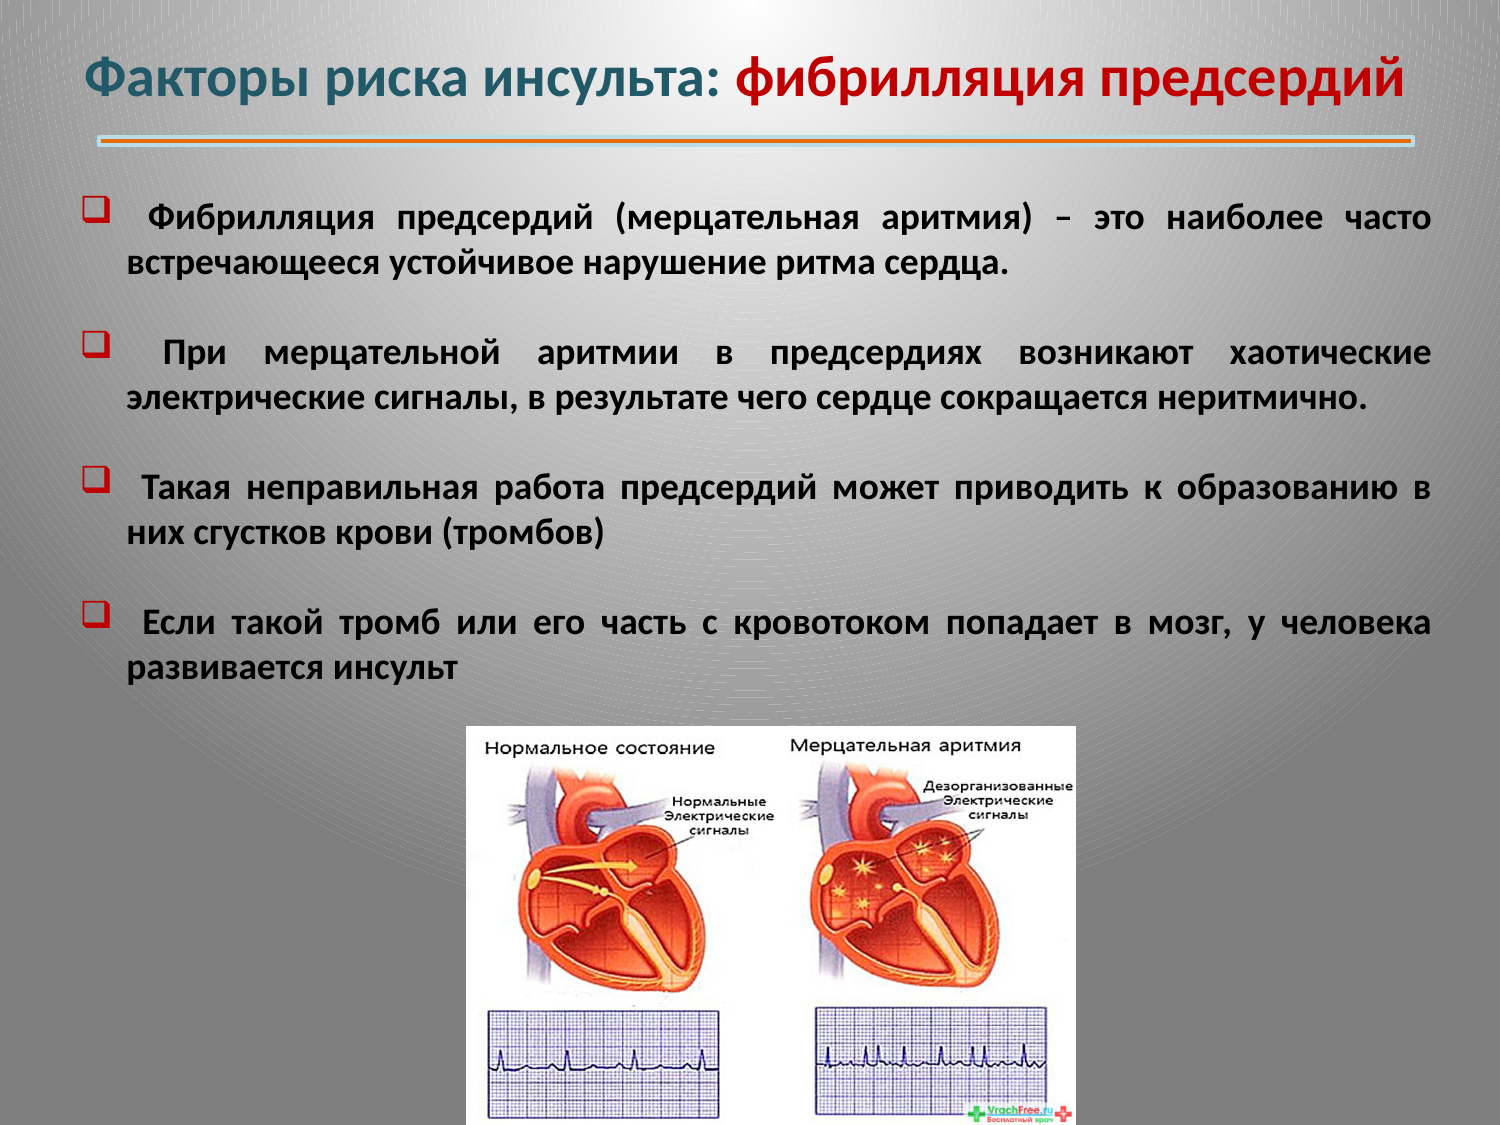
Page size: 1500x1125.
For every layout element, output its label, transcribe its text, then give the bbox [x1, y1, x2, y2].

text_box Фибрилляция предсердий (мерцательная аритмия) – это наиболее часто встречающееся устойчивое нарушение ритма сердца. При мерцательной аритмии в предсердиях возникают хаотические электрические сигналы, в результате чего сердце сокращается неритмично. Такая неправильная работа предсердий может приводить к образованию в них сгустков крови (тромбов) Если такой тромб или его часть с кровотоком попадает в мозг, у человека развивается инсульт [64, 184, 1448, 695]
text_box [97, 135, 1415, 147]
text_box Факторы риска инсульта: фибрилляция предсердий [45, 30, 1446, 116]
picture [466, 726, 1077, 1125]
